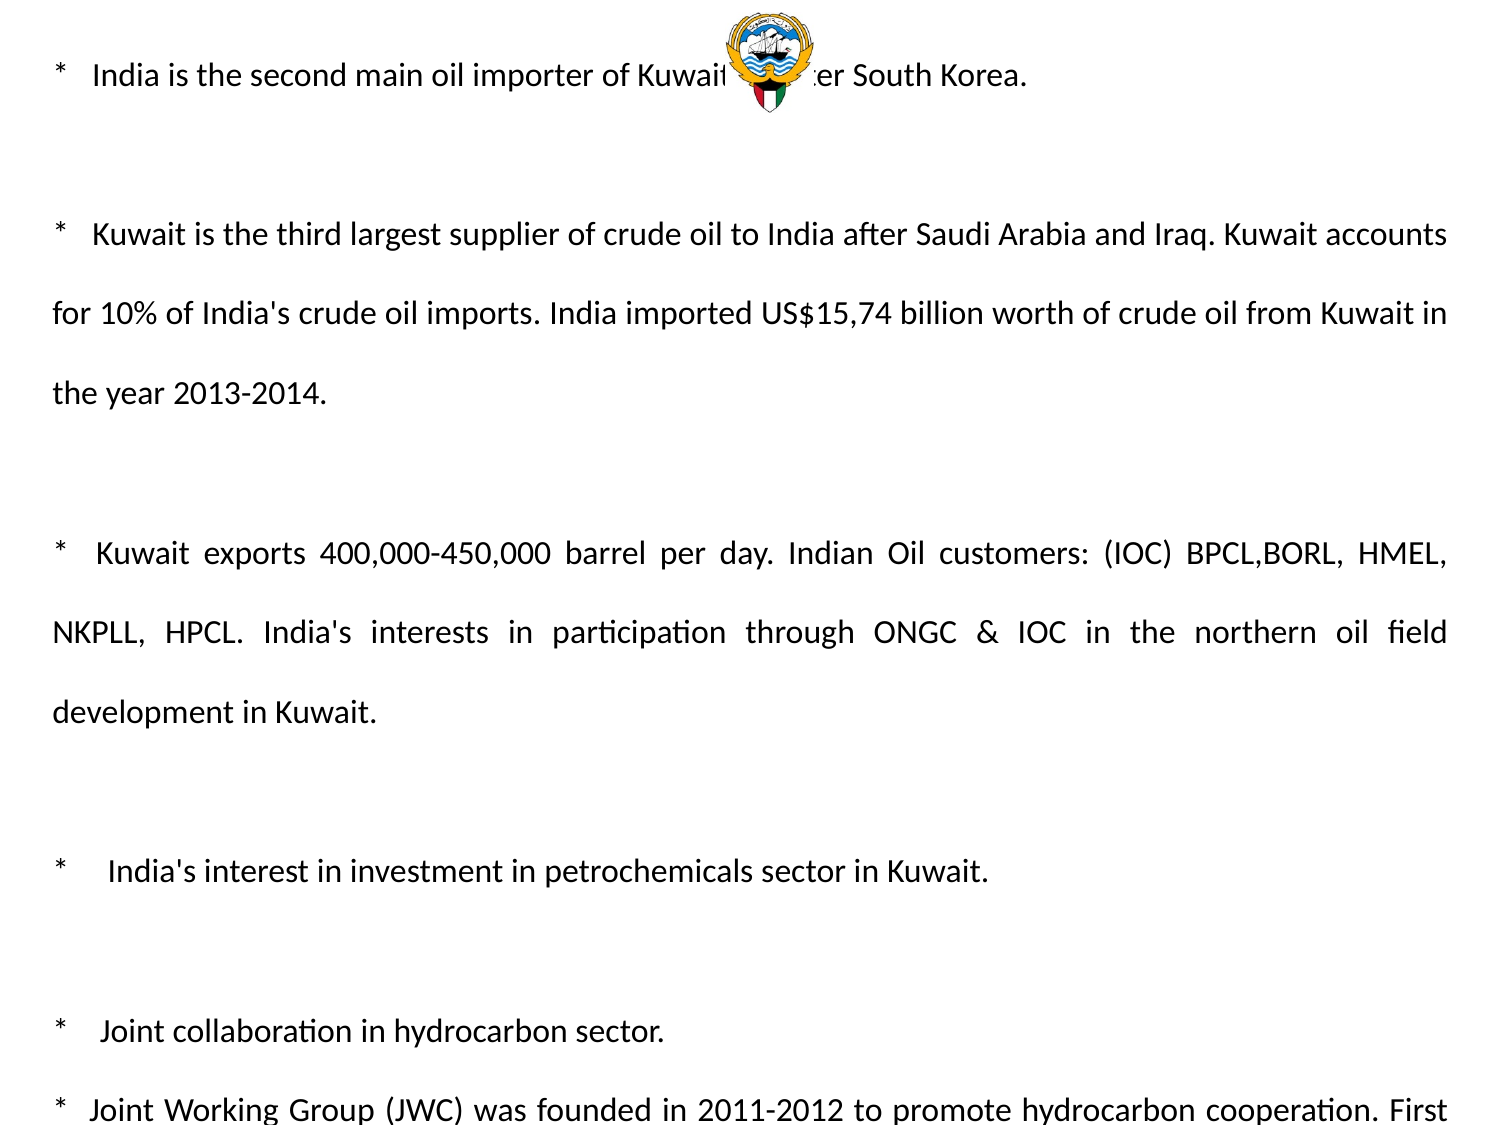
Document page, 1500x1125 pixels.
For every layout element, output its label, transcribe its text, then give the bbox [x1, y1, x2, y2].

picture [724, 12, 814, 113]
text_box Cooperation in Hydrocarbon * India is the second main oil importer of Kuwait oil after South Korea. * Kuwait is the third largest supplier of crude oil to India after Saudi Arabia and Iraq. Kuwait accounts for 10% of India's crude oil imports. India imported US$15,74 billion worth of crude oil from Kuwait in the year 2013-2014. * Kuwait exports 400,000-450,000 barrel per day. Indian Oil customers: (IOC) BPCL,BORL, HMEL, NKPLL, HPCL. India's interests in participation through ONGC & IOC in the northern oil field development in Kuwait. * India's interest in investment in petrochemicals sector in Kuwait. * Joint collaboration in hydrocarbon sector. * Joint Working Group (JWC) was founded in 2011-2012 to promote hydrocarbon cooperation. First meeting was held in December 2009 in Kuwait. The second meeting was held in India in 2012. The third meeting was held in Kuwait in June 2014. [37, 0, 1463, 1125]
